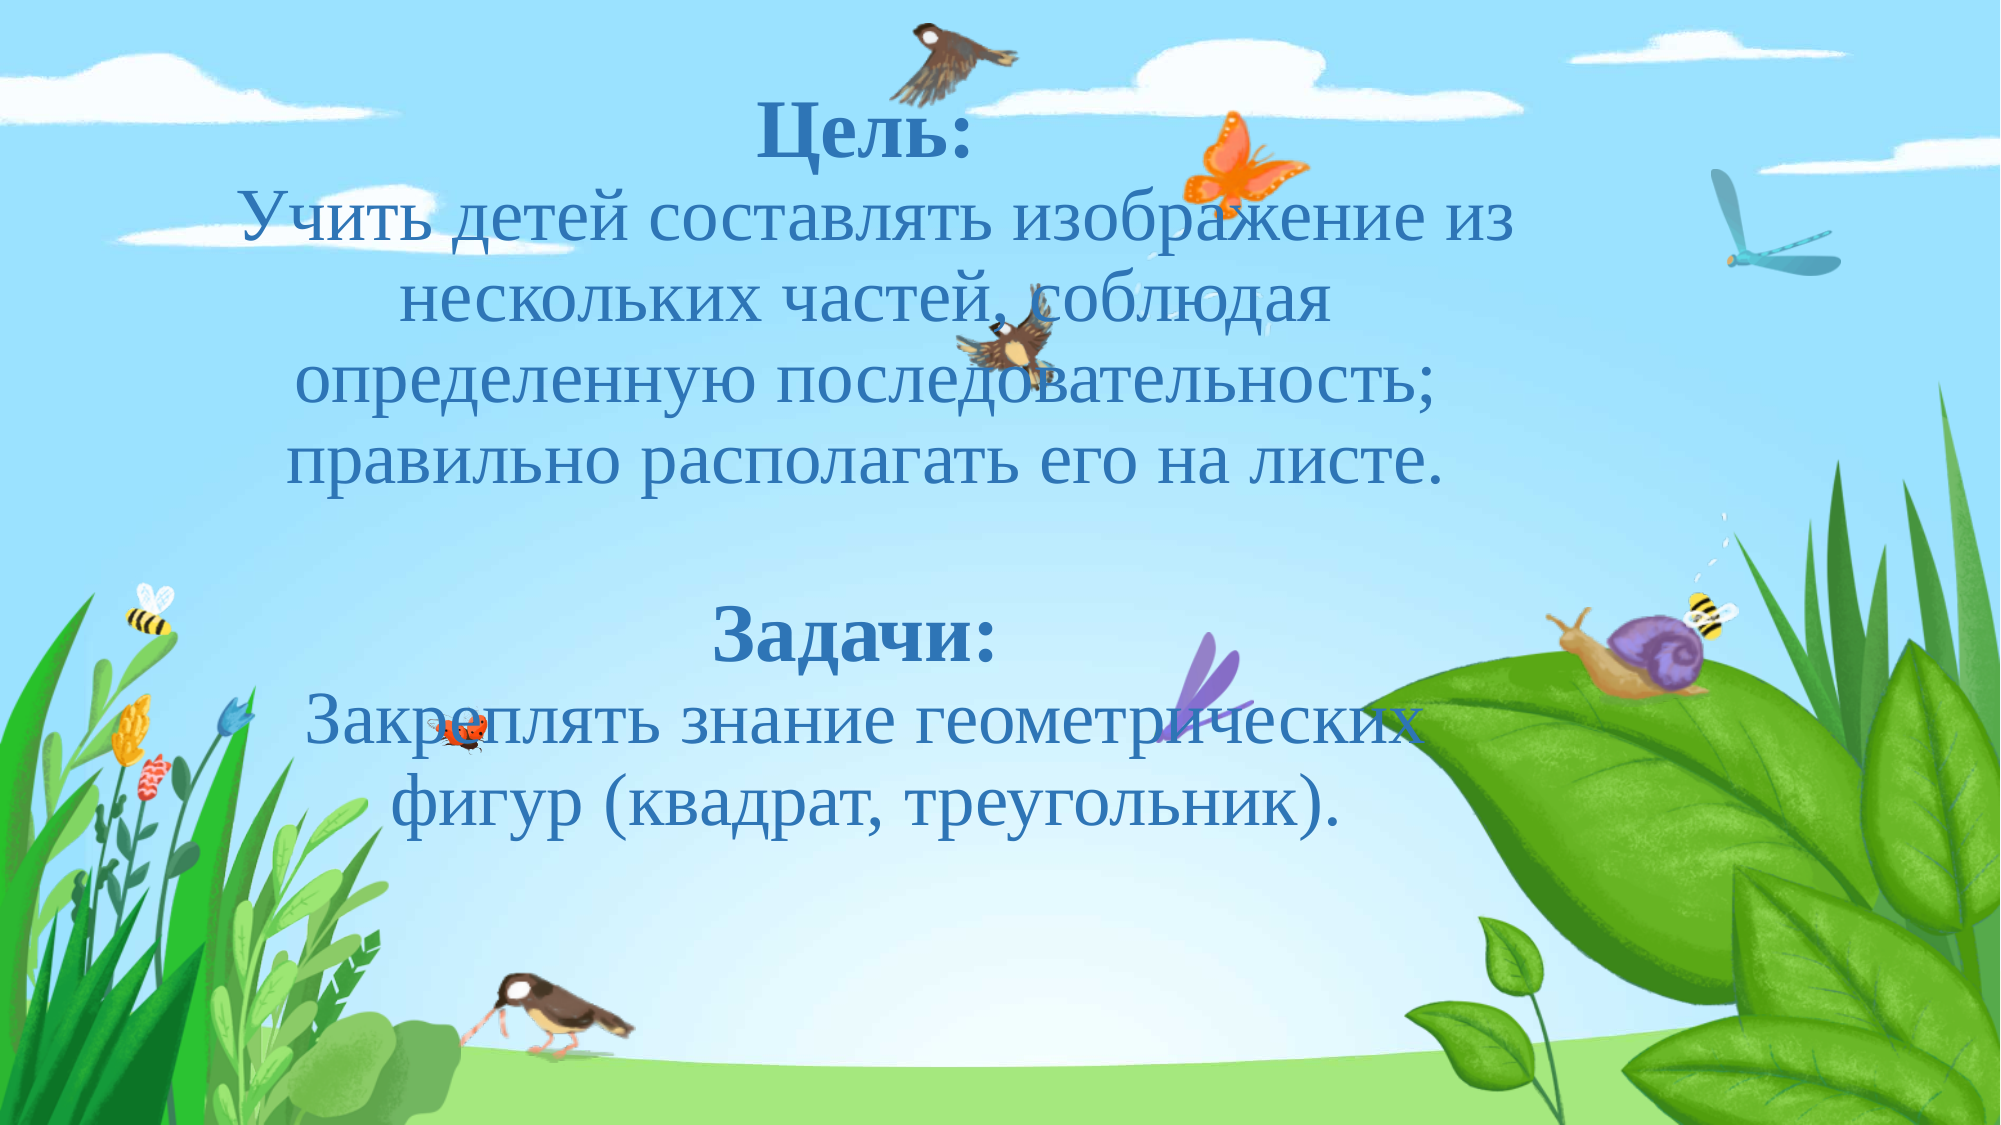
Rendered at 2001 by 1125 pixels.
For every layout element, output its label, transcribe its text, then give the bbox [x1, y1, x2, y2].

picture [0, 0, 2001, 1125]
title Цель: Учить детей составлять изображение из нескольких частей, соблюдая определенную последовательность; правильно располагать его на листе. Задачи: Закреплять знание геометрических фигур (квадрат, треугольник). [188, 78, 1545, 941]
